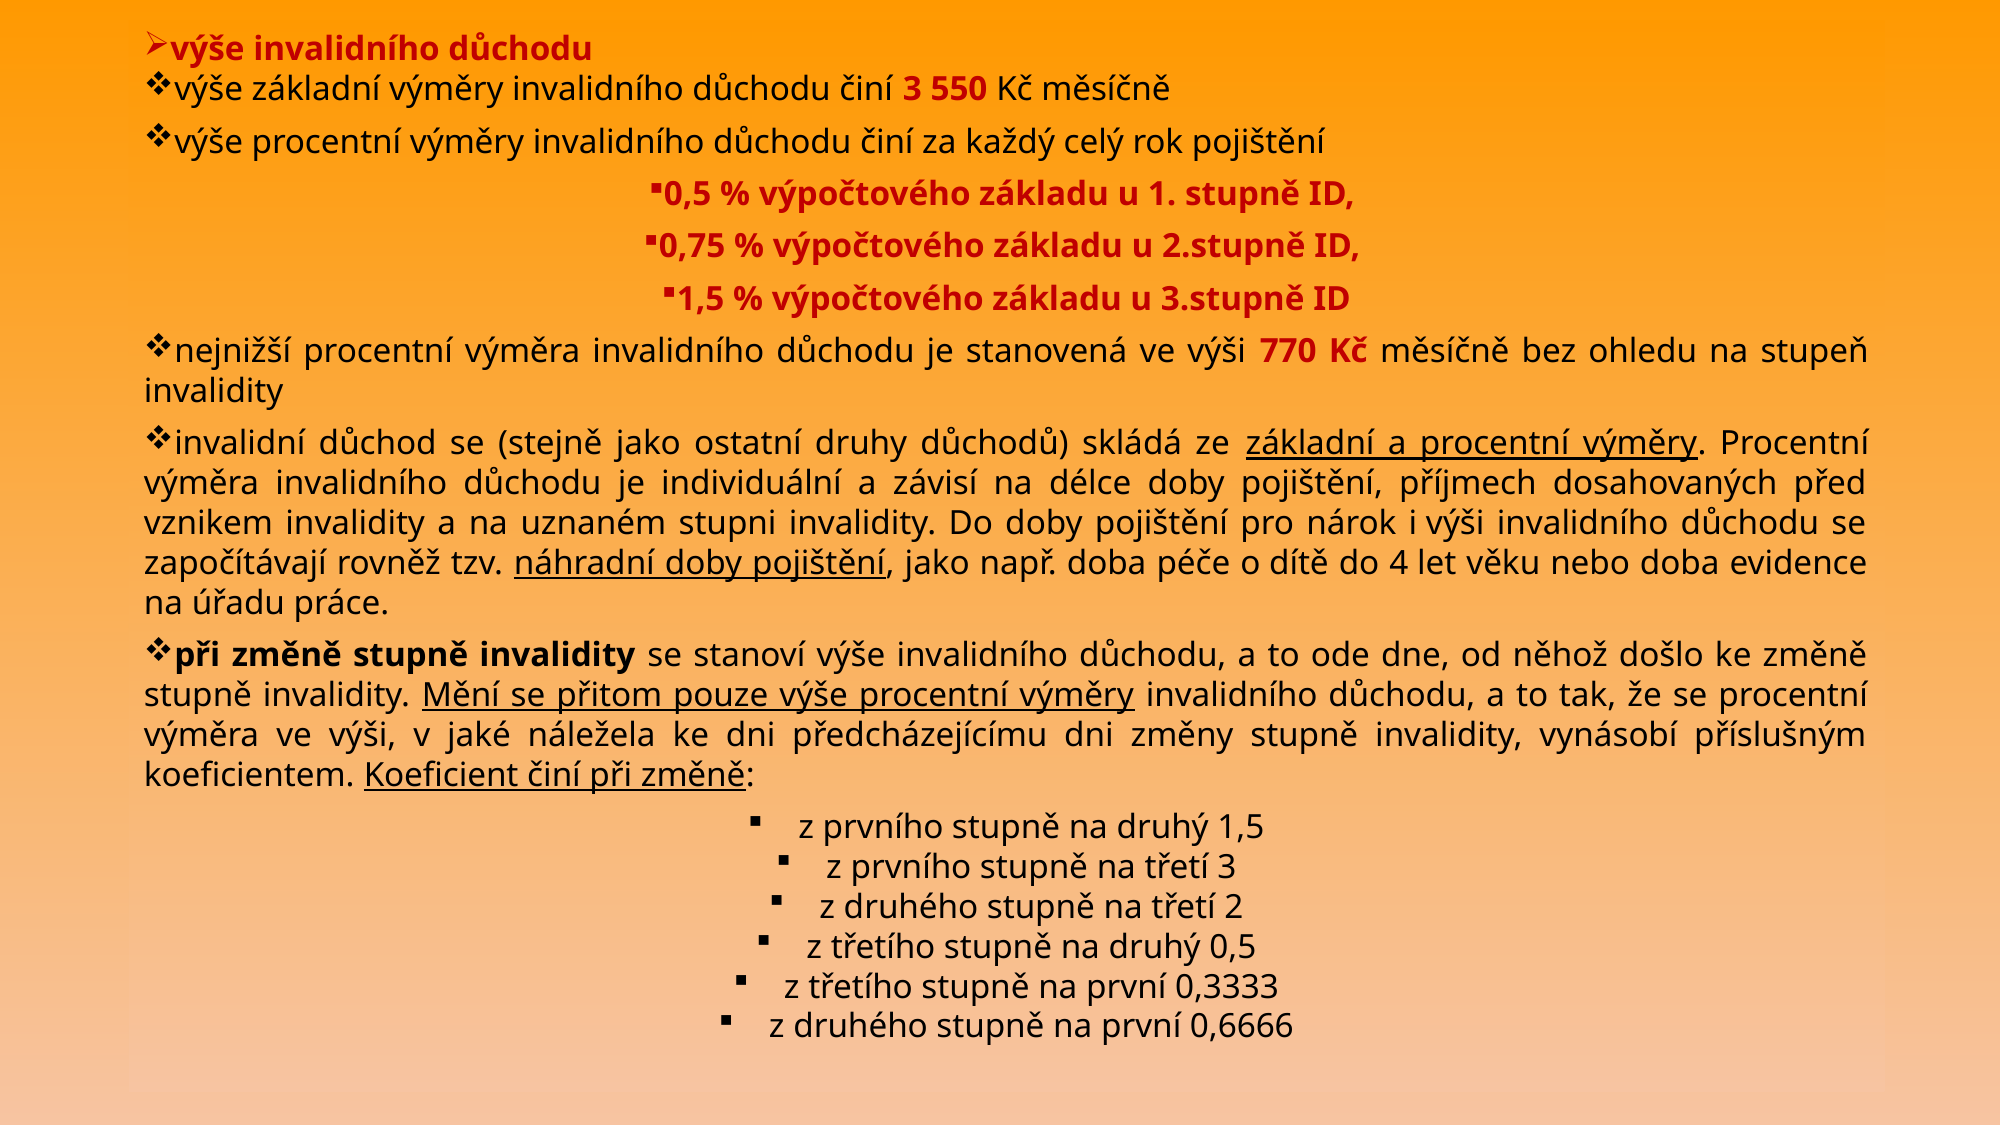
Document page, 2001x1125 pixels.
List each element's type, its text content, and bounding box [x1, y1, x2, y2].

subtitle výše invalidního důchodu výše základní výměry invalidního důchodu činí 3 550 Kč měsíčně výše procentní výměry invalidního důchodu činí za každý celý rok pojištění 0,5 % výpočtového základu u 1. stupně ID, 0,75 % výpočtového základu u 2.stupně ID, 1,5 % výpočtového základu u 3.stupně ID nejnižší procentní výměra invalidního důchodu je stanovená ve výši 770 Kč měsíčně bez ohledu na stupeň invalidity invalidní důchod se (stejně jako ostatní druhy důchodů) skládá ze základní a procentní výměry. Procentní výměra invalidního důchodu je individuální a závisí na délce doby pojištění, příjmech dosahovaných před vznikem invalidity a na uznaném stupni invalidity. Do doby pojištění pro nárok i výši invalidního důchodu se započítávají rovněž tzv. náhradní doby pojištění, jako např. doba péče o dítě do 4 let věku nebo doba evidence na úřadu práce. při změně stupně invalidity se stanoví výše invalidního důchodu, a to ode dne, od něhož došlo ke změně stupně invalidity. Mění se přitom pouze výše procentní výměry invalidního důchodu, a to tak, že se procentní výměra ve výši, v jaké náležela ke dni předcházejícímu dni změny stupně invalidity, vynásobí příslušným koeficientem. Koeficient činí při změně: z prvního stupně na druhý 1,5 z prvního stupně na třetí 3 z druhého stupně na třetí 2 z třetího stupně na druhý 0,5 z třetího stupně na první 0,3333 z druhého stupně na první 0,6666 [128, 20, 1885, 1092]
